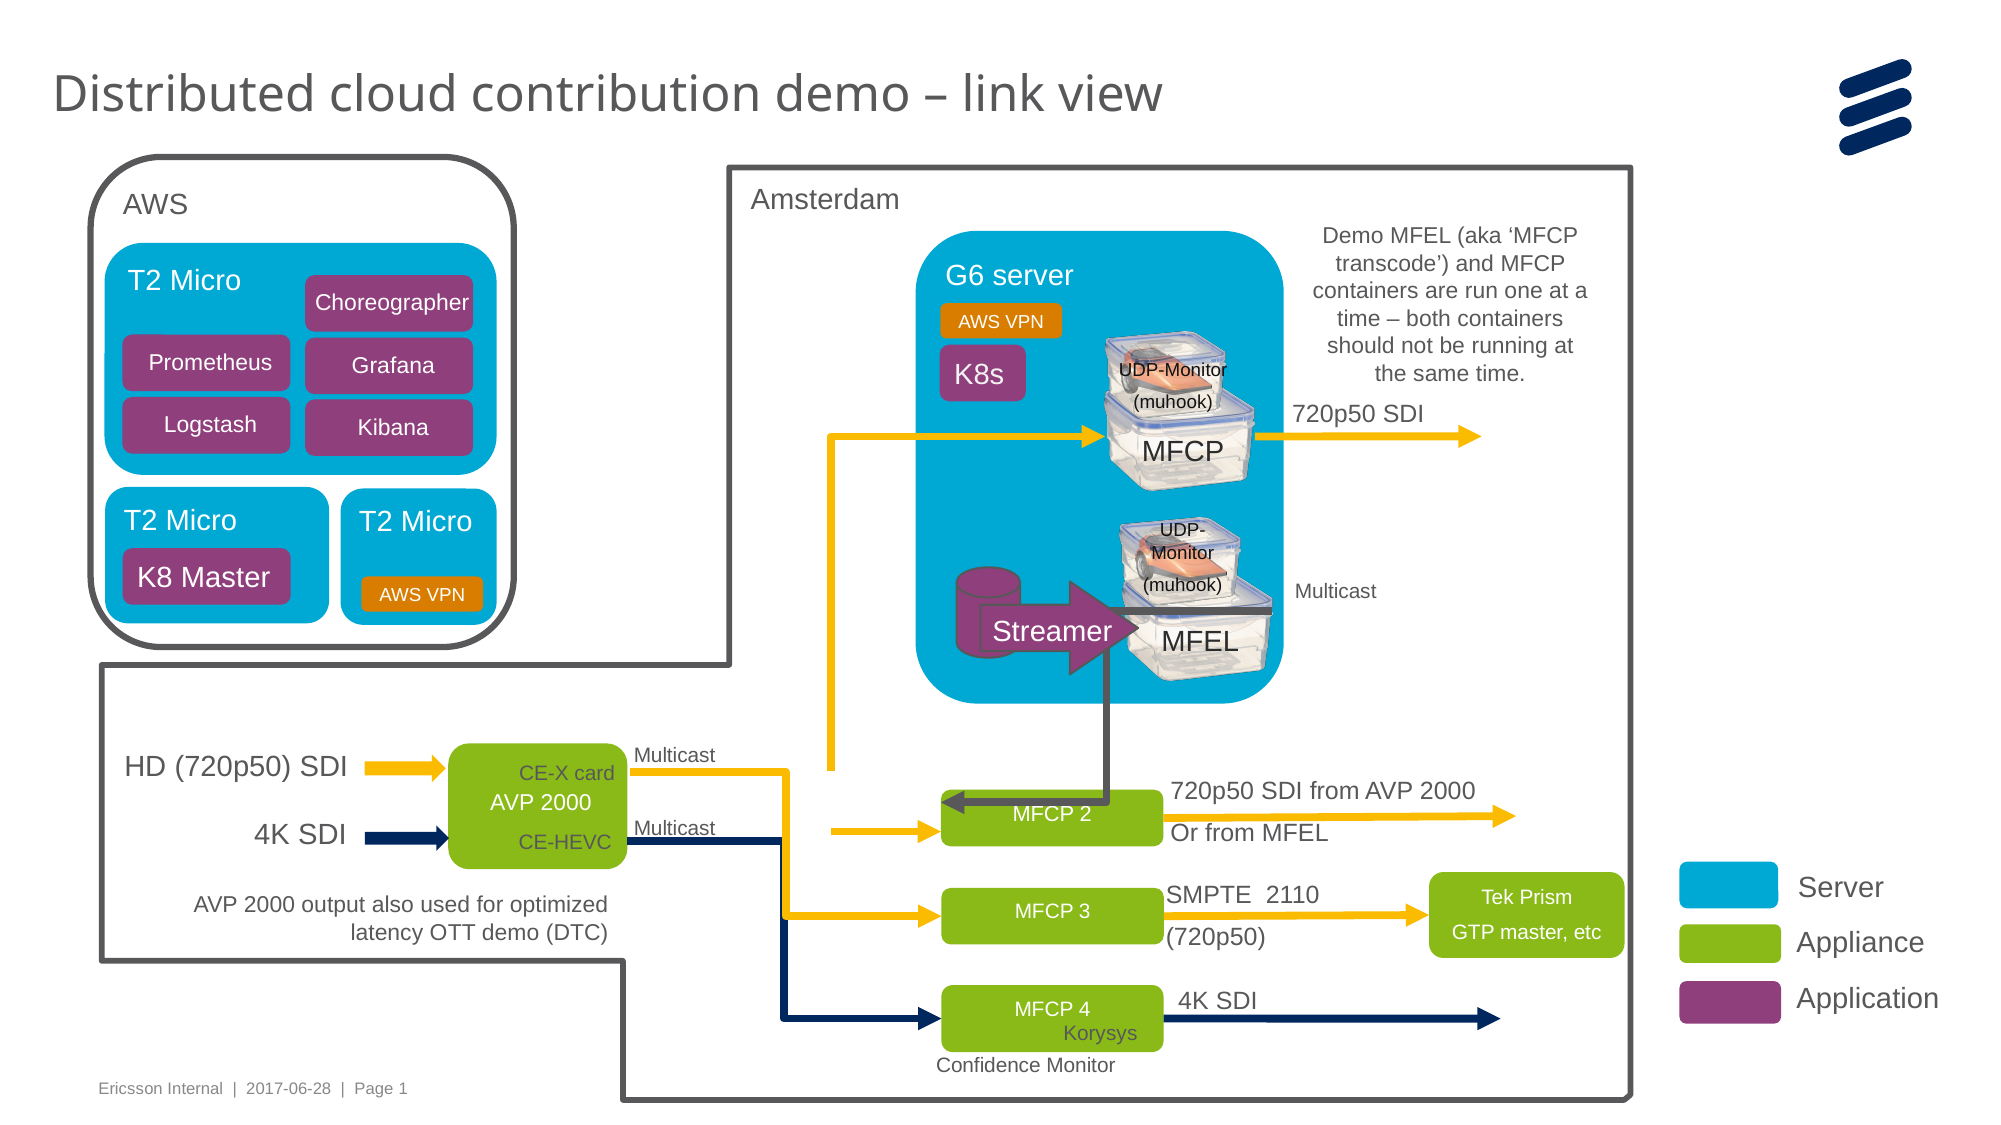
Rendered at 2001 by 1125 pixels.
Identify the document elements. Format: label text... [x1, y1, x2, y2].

text_box [305, 323, 473, 332]
text_box Logstash [149, 402, 273, 445]
title Distributed cloud contribution demo – link view [40, 8, 1680, 188]
text_box Demo MFEL (aka ‘MFCP transcode’) and MFCP containers are run one at a time – both containers should not be running at the same time. [1295, 213, 1606, 393]
text_box [1679, 924, 1781, 963]
text_box [101, 167, 1631, 1100]
text_box K8 Master [122, 548, 291, 605]
text_box Kibana [342, 404, 444, 447]
text_box Prometheus [133, 339, 288, 383]
picture [1136, 518, 1272, 610]
text_box AWS VPN [361, 576, 484, 612]
text_box [122, 396, 291, 454]
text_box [627, 923, 942, 1019]
text_box [305, 337, 474, 395]
text_box AWS [90, 156, 514, 648]
text_box Appliance [1781, 916, 1940, 966]
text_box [630, 771, 942, 917]
text_box [305, 399, 474, 456]
text_box [306, 275, 472, 280]
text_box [1163, 815, 1517, 819]
text_box [1679, 981, 1781, 1024]
text_box Server [1783, 860, 1900, 911]
text_box [122, 334, 291, 392]
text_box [800, 466, 1136, 741]
picture [1105, 332, 1254, 490]
text_box Choreographer [300, 280, 485, 323]
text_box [940, 610, 1273, 803]
text_box Grafana [336, 342, 450, 386]
text_box [1679, 861, 1779, 909]
text_box Application [1781, 971, 1955, 1022]
